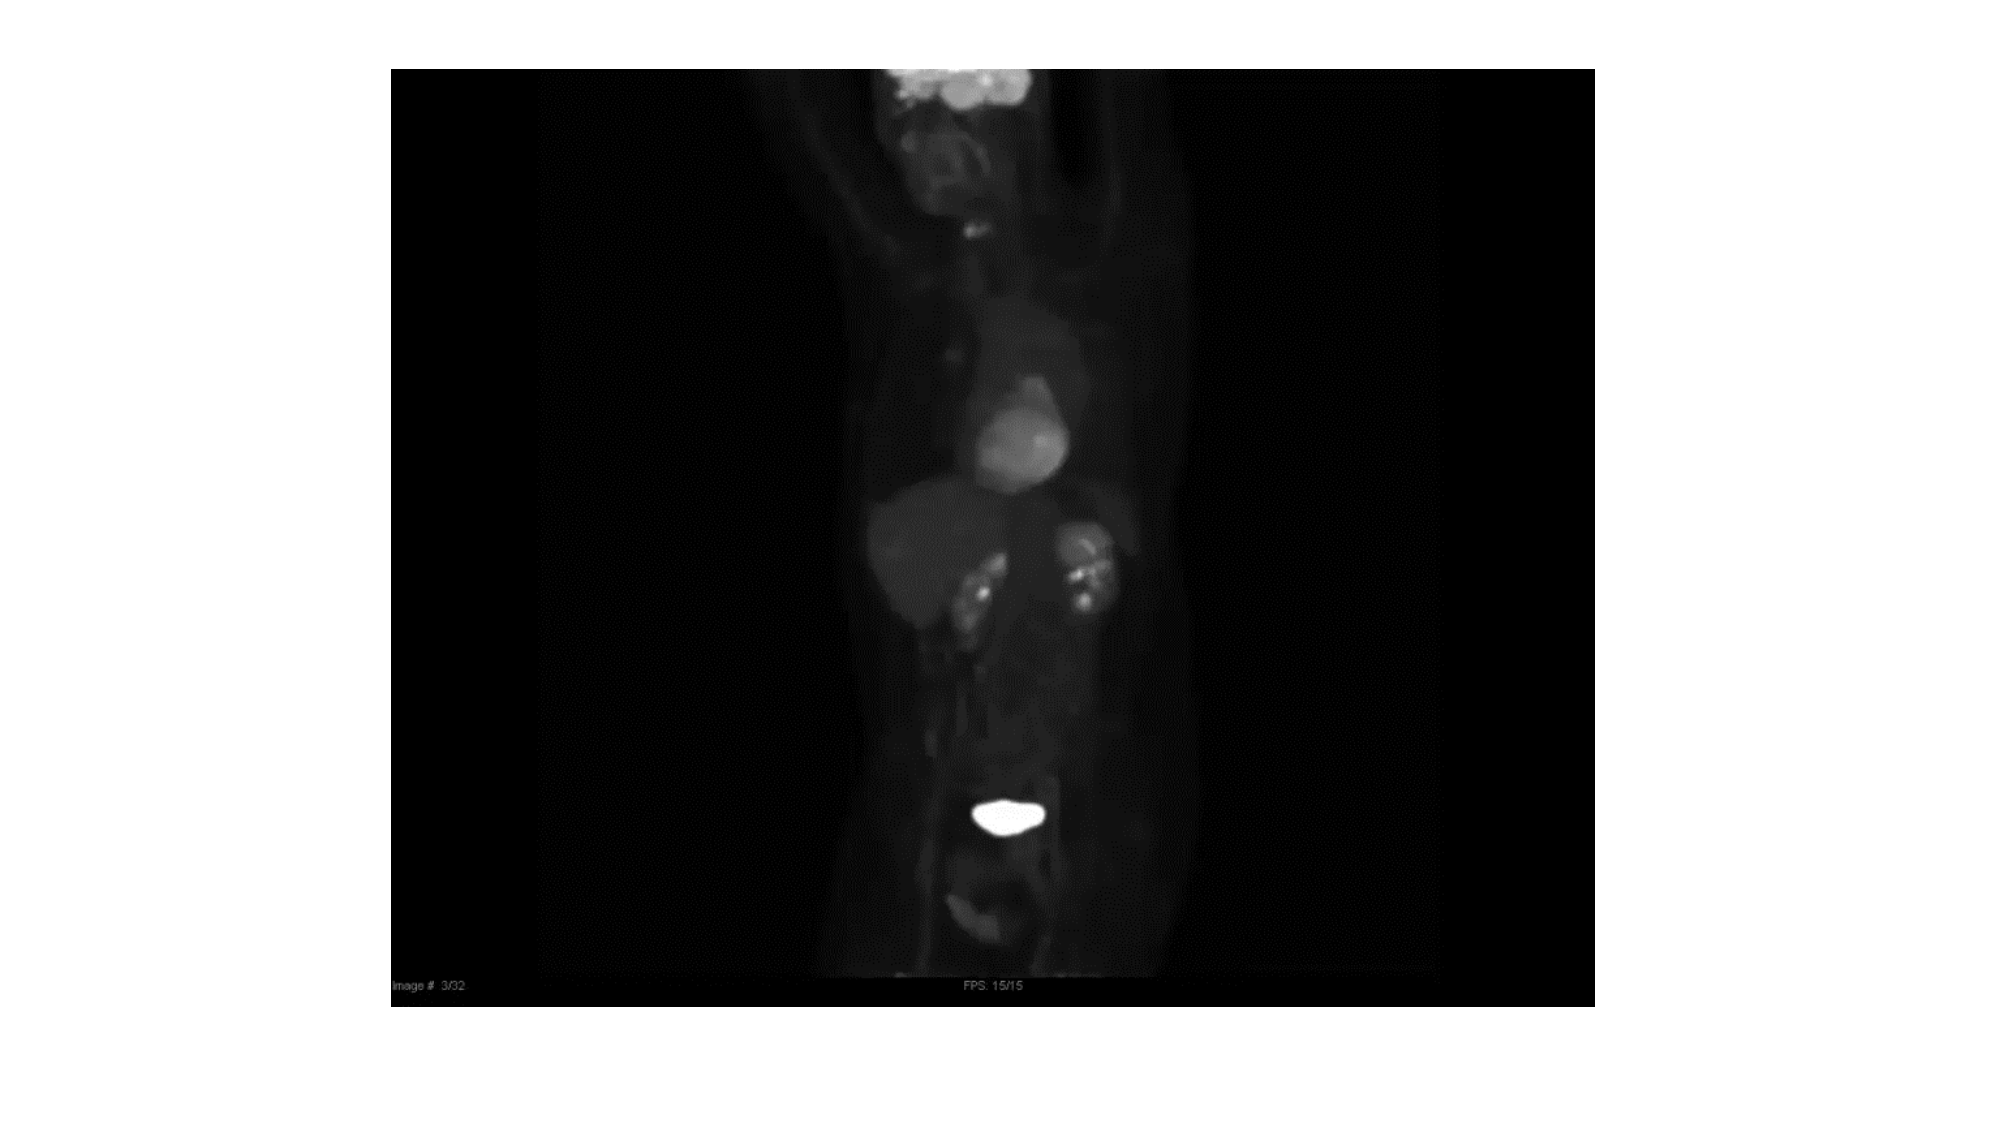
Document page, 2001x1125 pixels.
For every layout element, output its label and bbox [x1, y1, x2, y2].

text_box [390, 68, 1596, 1008]
